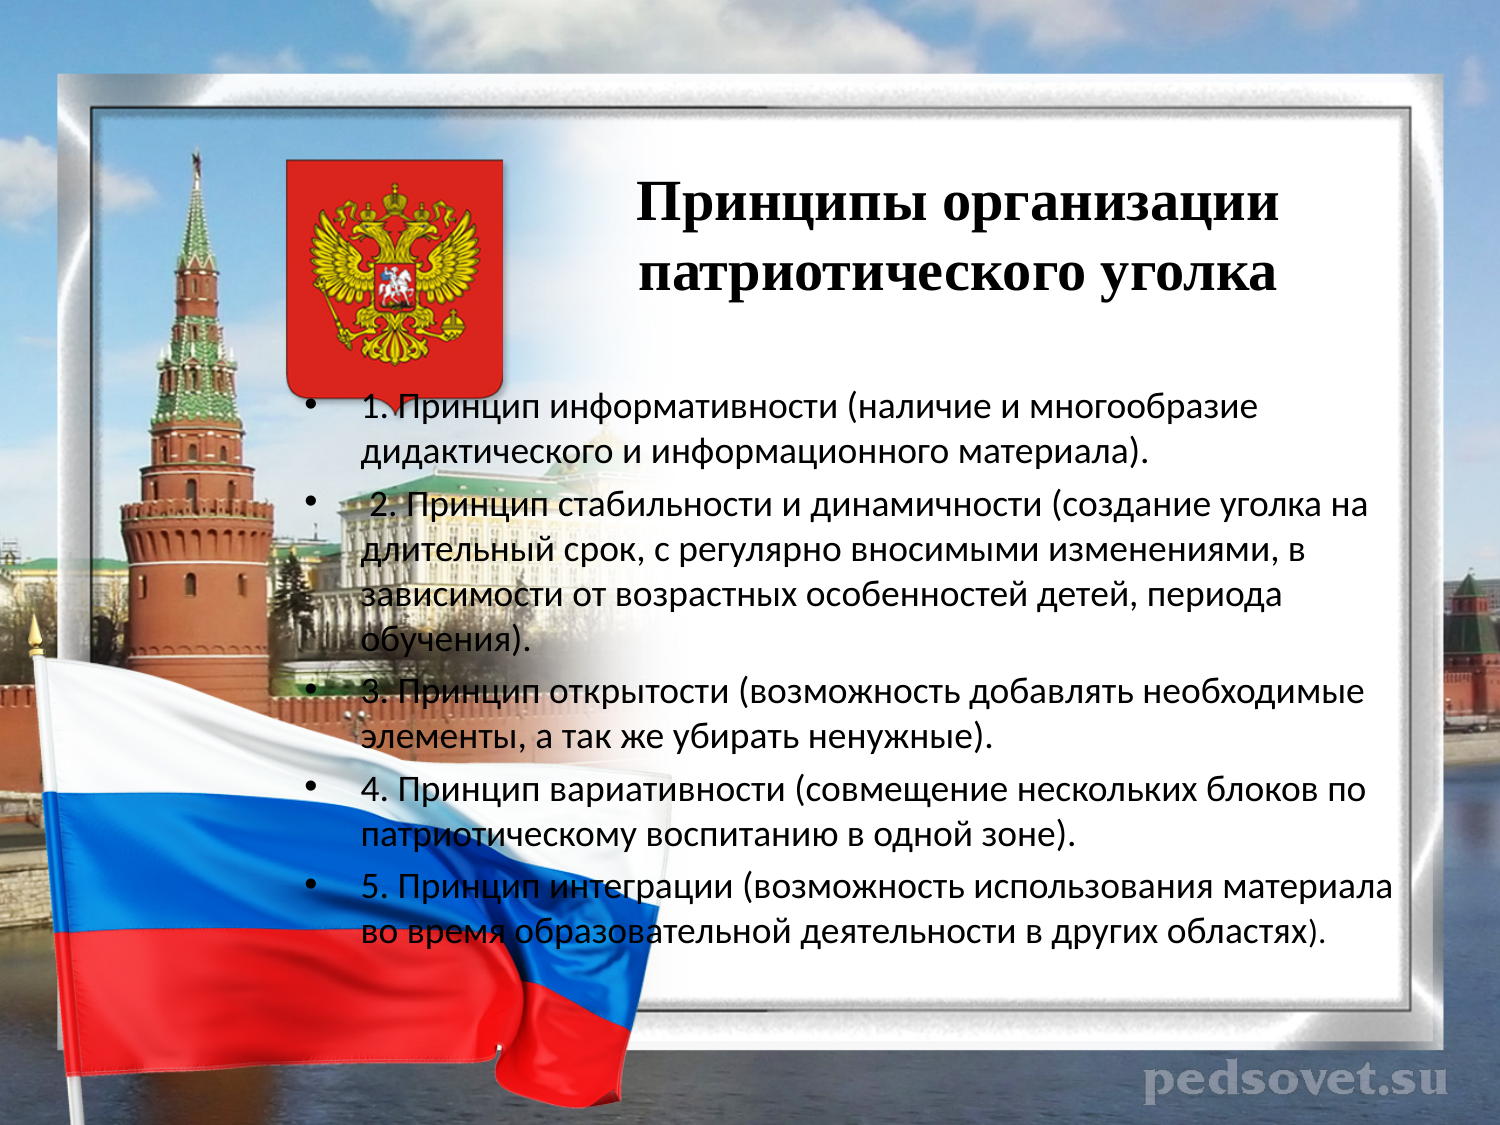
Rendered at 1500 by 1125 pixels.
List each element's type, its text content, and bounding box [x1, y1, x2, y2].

picture [0, 0, 1500, 1125]
list 1. Принцип информативности (наличие и многообразие дидактического и информационного материала). 2. Принцип стабильности и динамичности (создание уголка на длительный срок, с регулярно вносимыми изменениями, в зависимости от возрастных особенностей детей, периода обучения). 3. Принцип открытости (возможность добавлять необходимые элементы, а так же убирать ненужные). 4. Принцип вариативности (совмещение нескольких блоков по патриотическому воспитанию в одной зоне). 5. Принцип интеграции (возможность использования материала во время образовательной деятельности в других областях). [289, 373, 1425, 1005]
title Принципы организации патриотического уголка [525, 138, 1392, 327]
